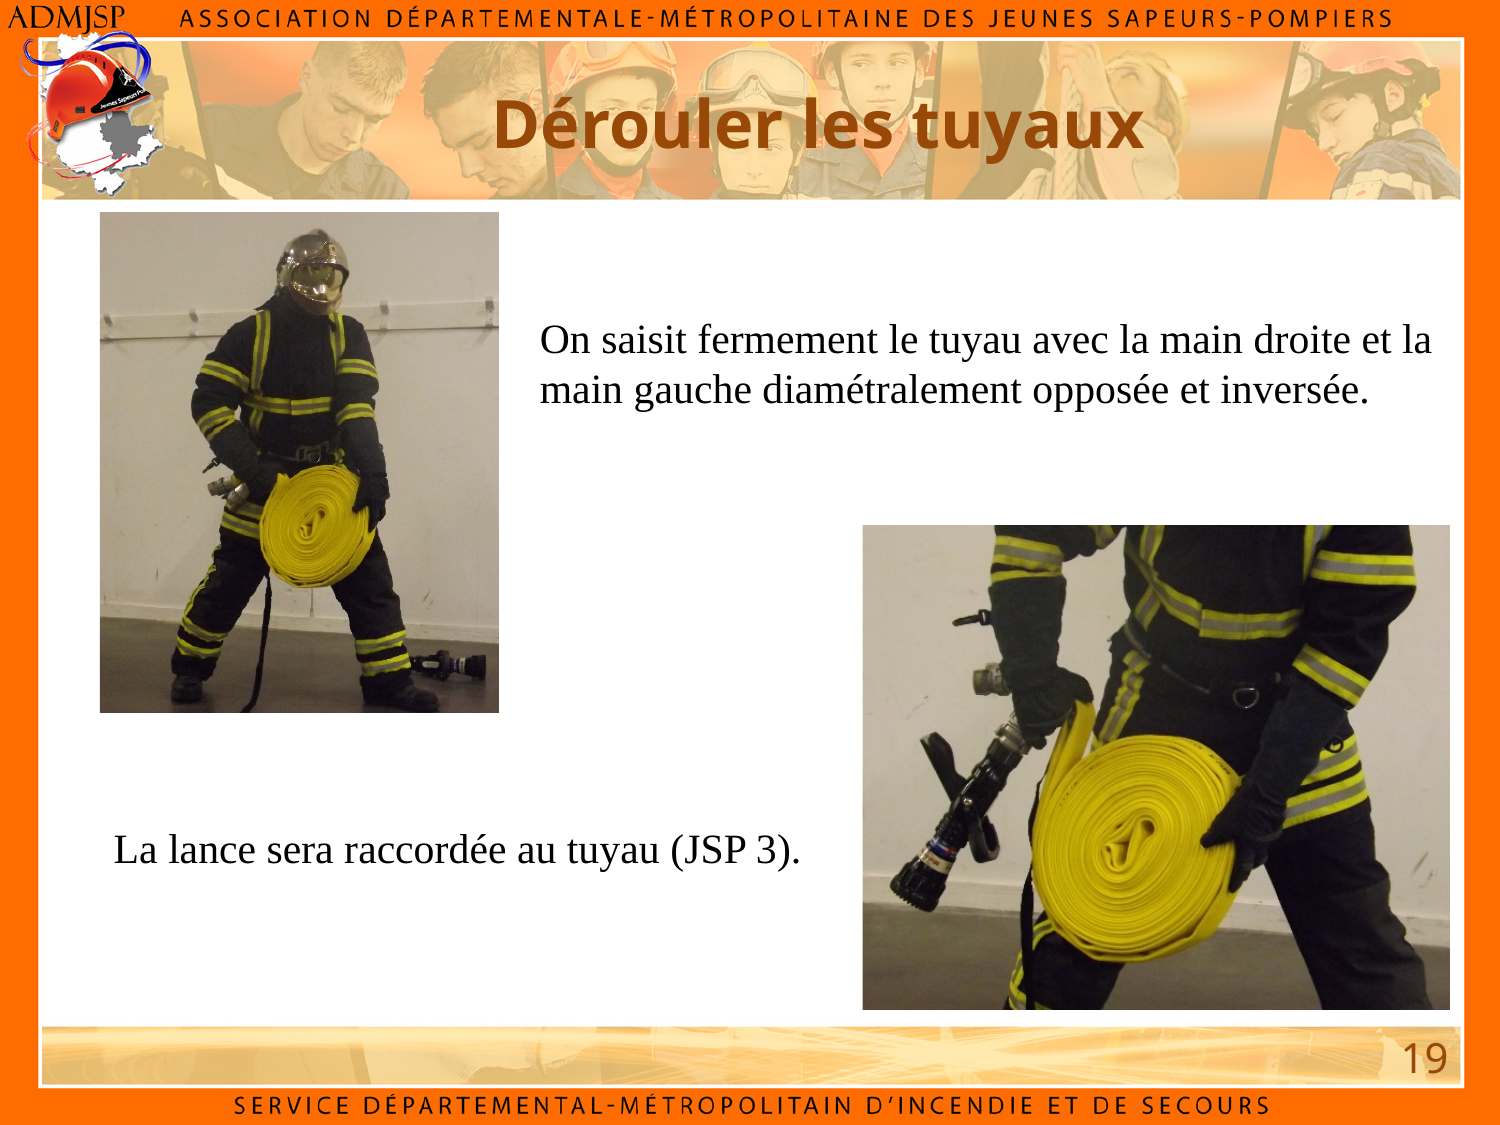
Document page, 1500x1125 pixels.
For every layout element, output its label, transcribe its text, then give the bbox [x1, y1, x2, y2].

text_box 19 [1113, 1029, 1464, 1090]
text_box La lance sera raccordée au tuyau (JSP 3). [98, 814, 837, 880]
text_box Dérouler les tuyaux [183, 45, 1453, 200]
picture [0, 0, 1500, 1125]
text_box On saisit fermement le tuyau avec la main droite et la main gauche diamétralement opposée et inversée. [525, 304, 1450, 419]
